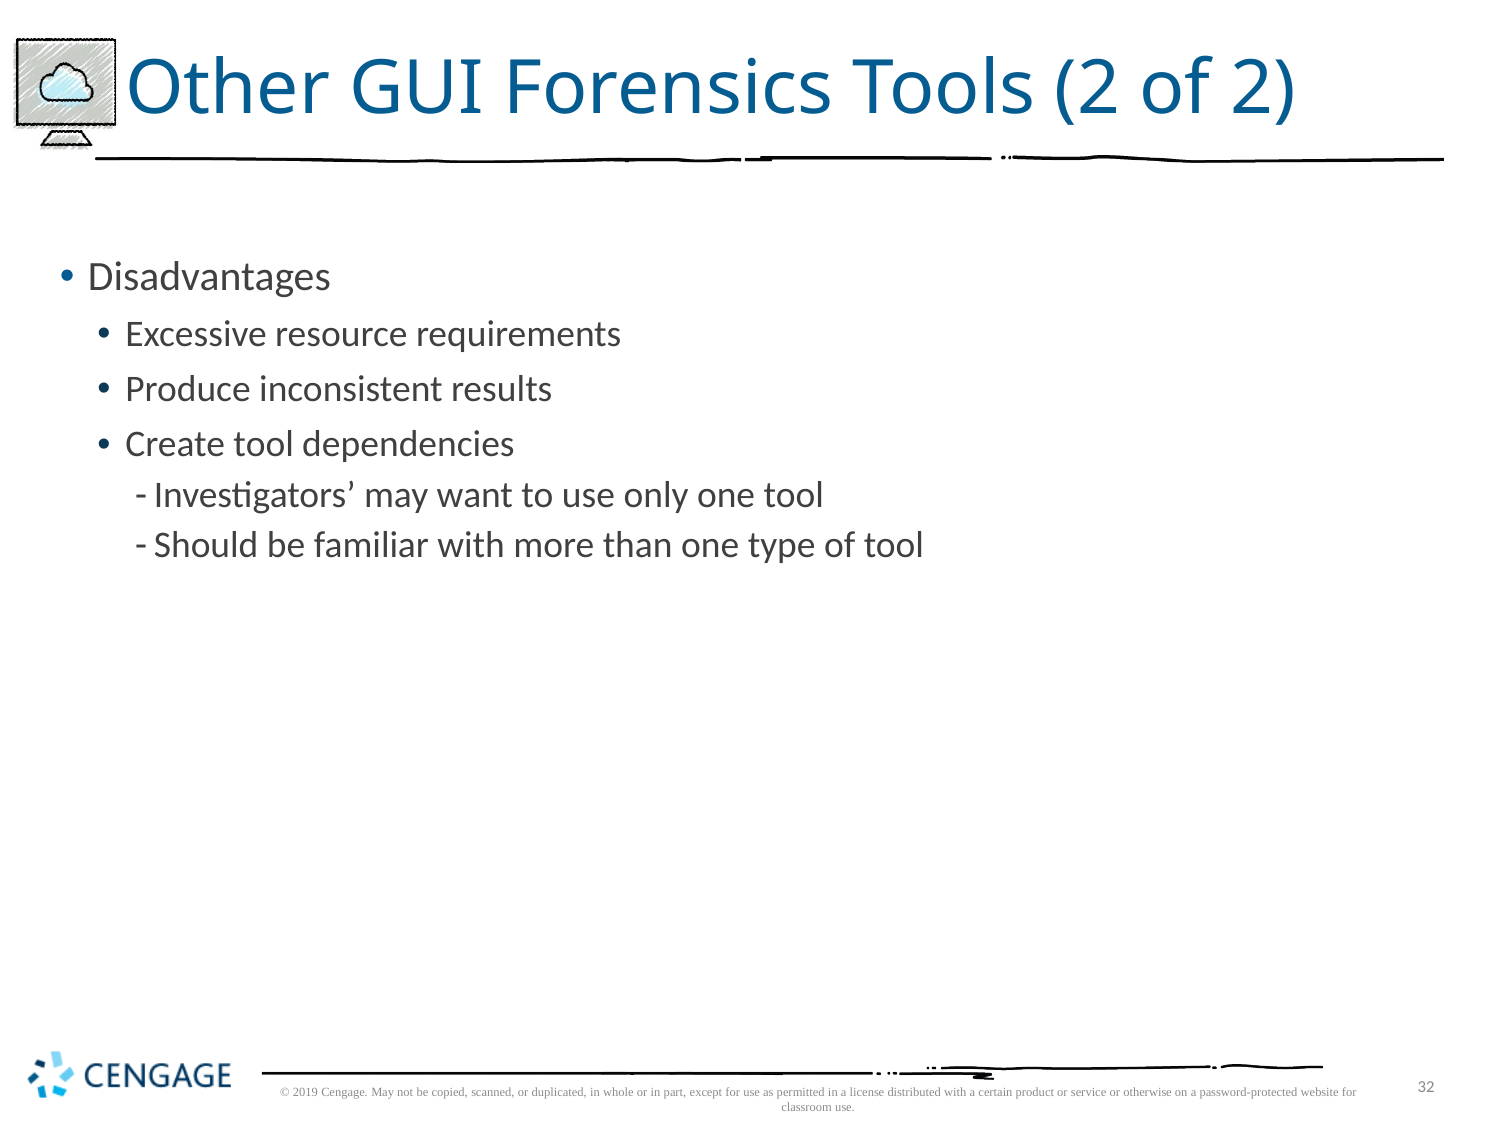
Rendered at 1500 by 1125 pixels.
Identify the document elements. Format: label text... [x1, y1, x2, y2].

picture [95, 155, 1444, 163]
picture [261, 1064, 1323, 1079]
title Other GUI Forensics Tools (2 of 2) [125, 52, 1442, 130]
list Disadvantages Excessive resource requirements Produce inconsistent results Create tool dependencies Investigators’ may want to use only one tool Should be familiar with more than one type of tool [59, 252, 1441, 650]
footer © 2019 Cengage. May not be copied, scanned, or duplicated, in whole or in part, except for use as permitted in a license distributed with a certain product or service or otherwise on a password-protected website for classroom use. [261, 1079, 1375, 1120]
picture [12, 36, 117, 151]
picture [7, 1037, 244, 1111]
